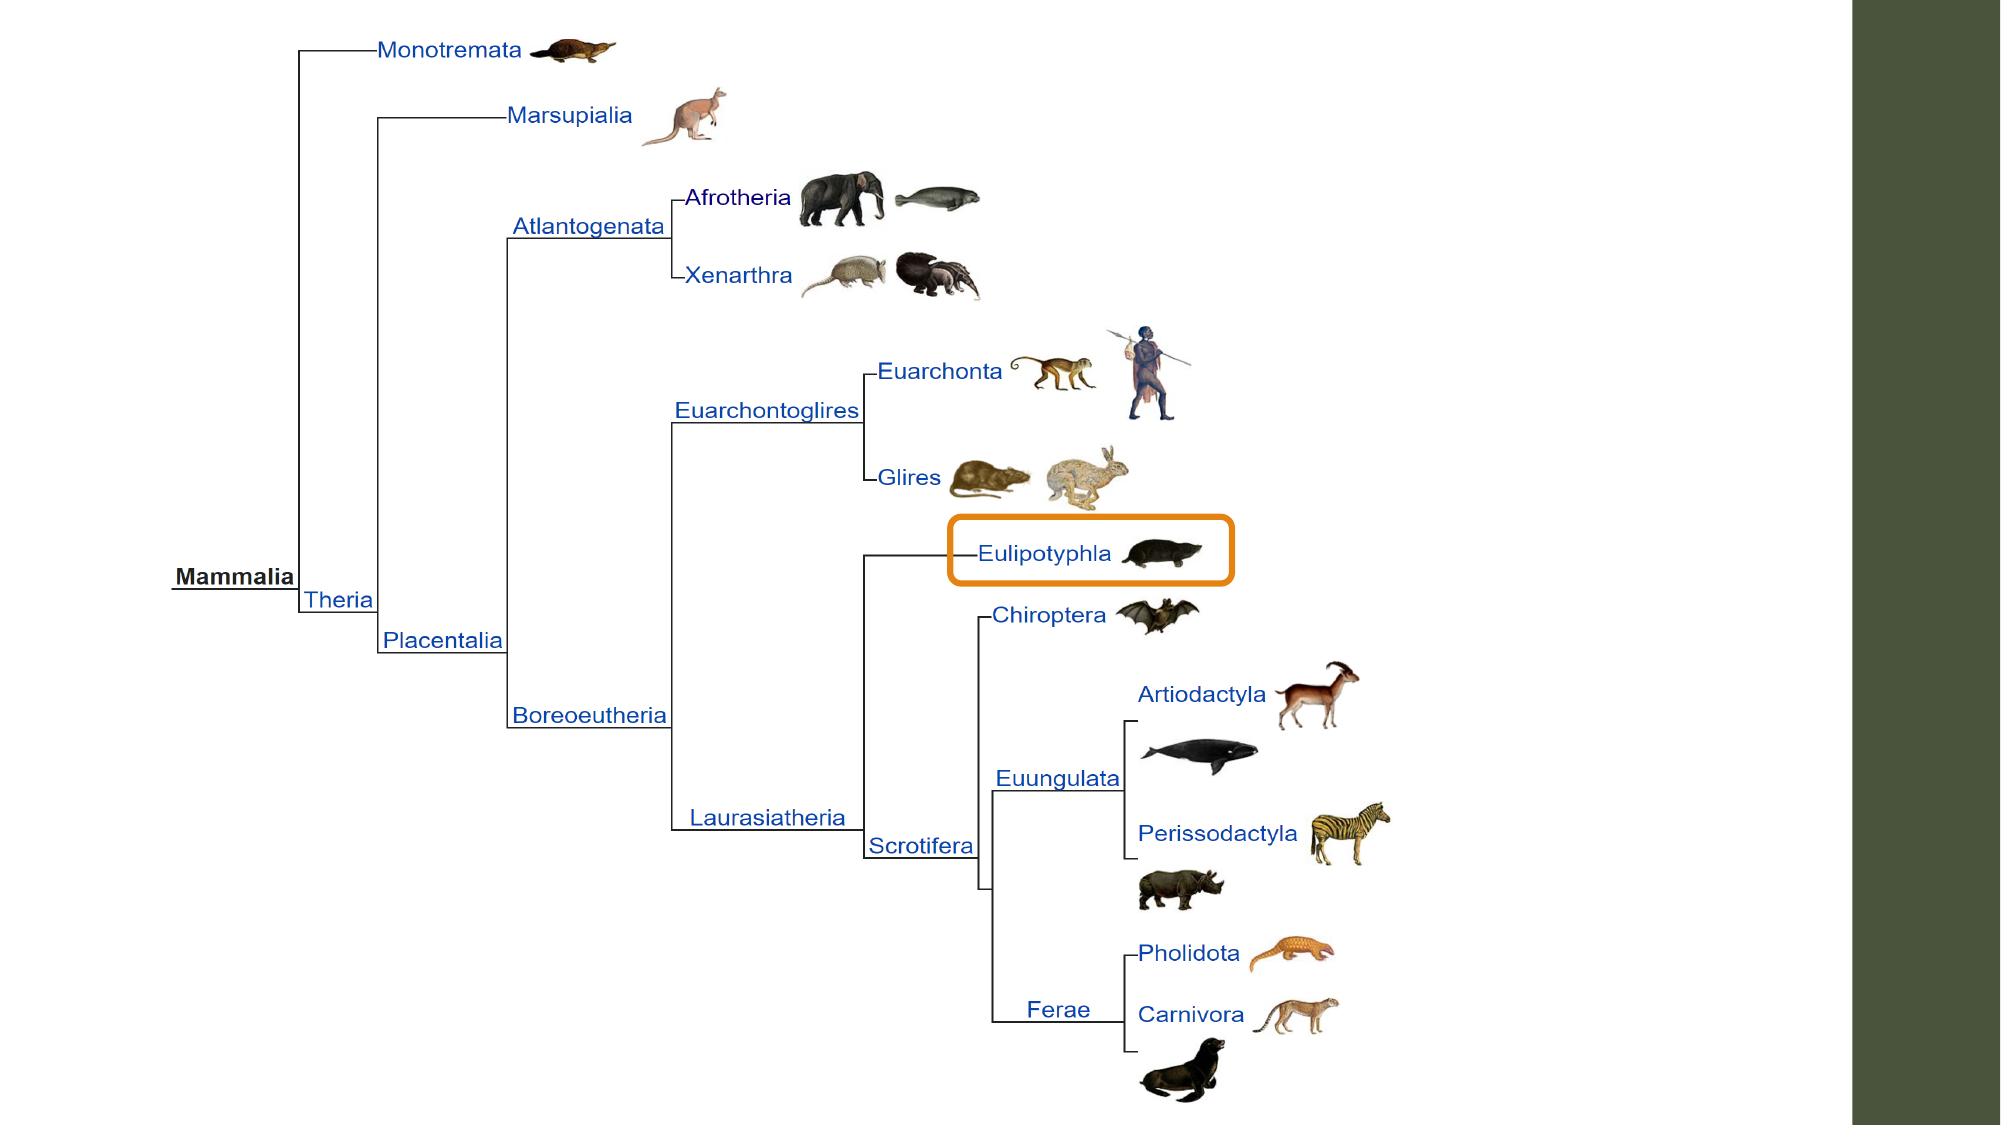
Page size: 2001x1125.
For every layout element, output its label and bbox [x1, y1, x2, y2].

picture [136, 20, 1435, 1125]
